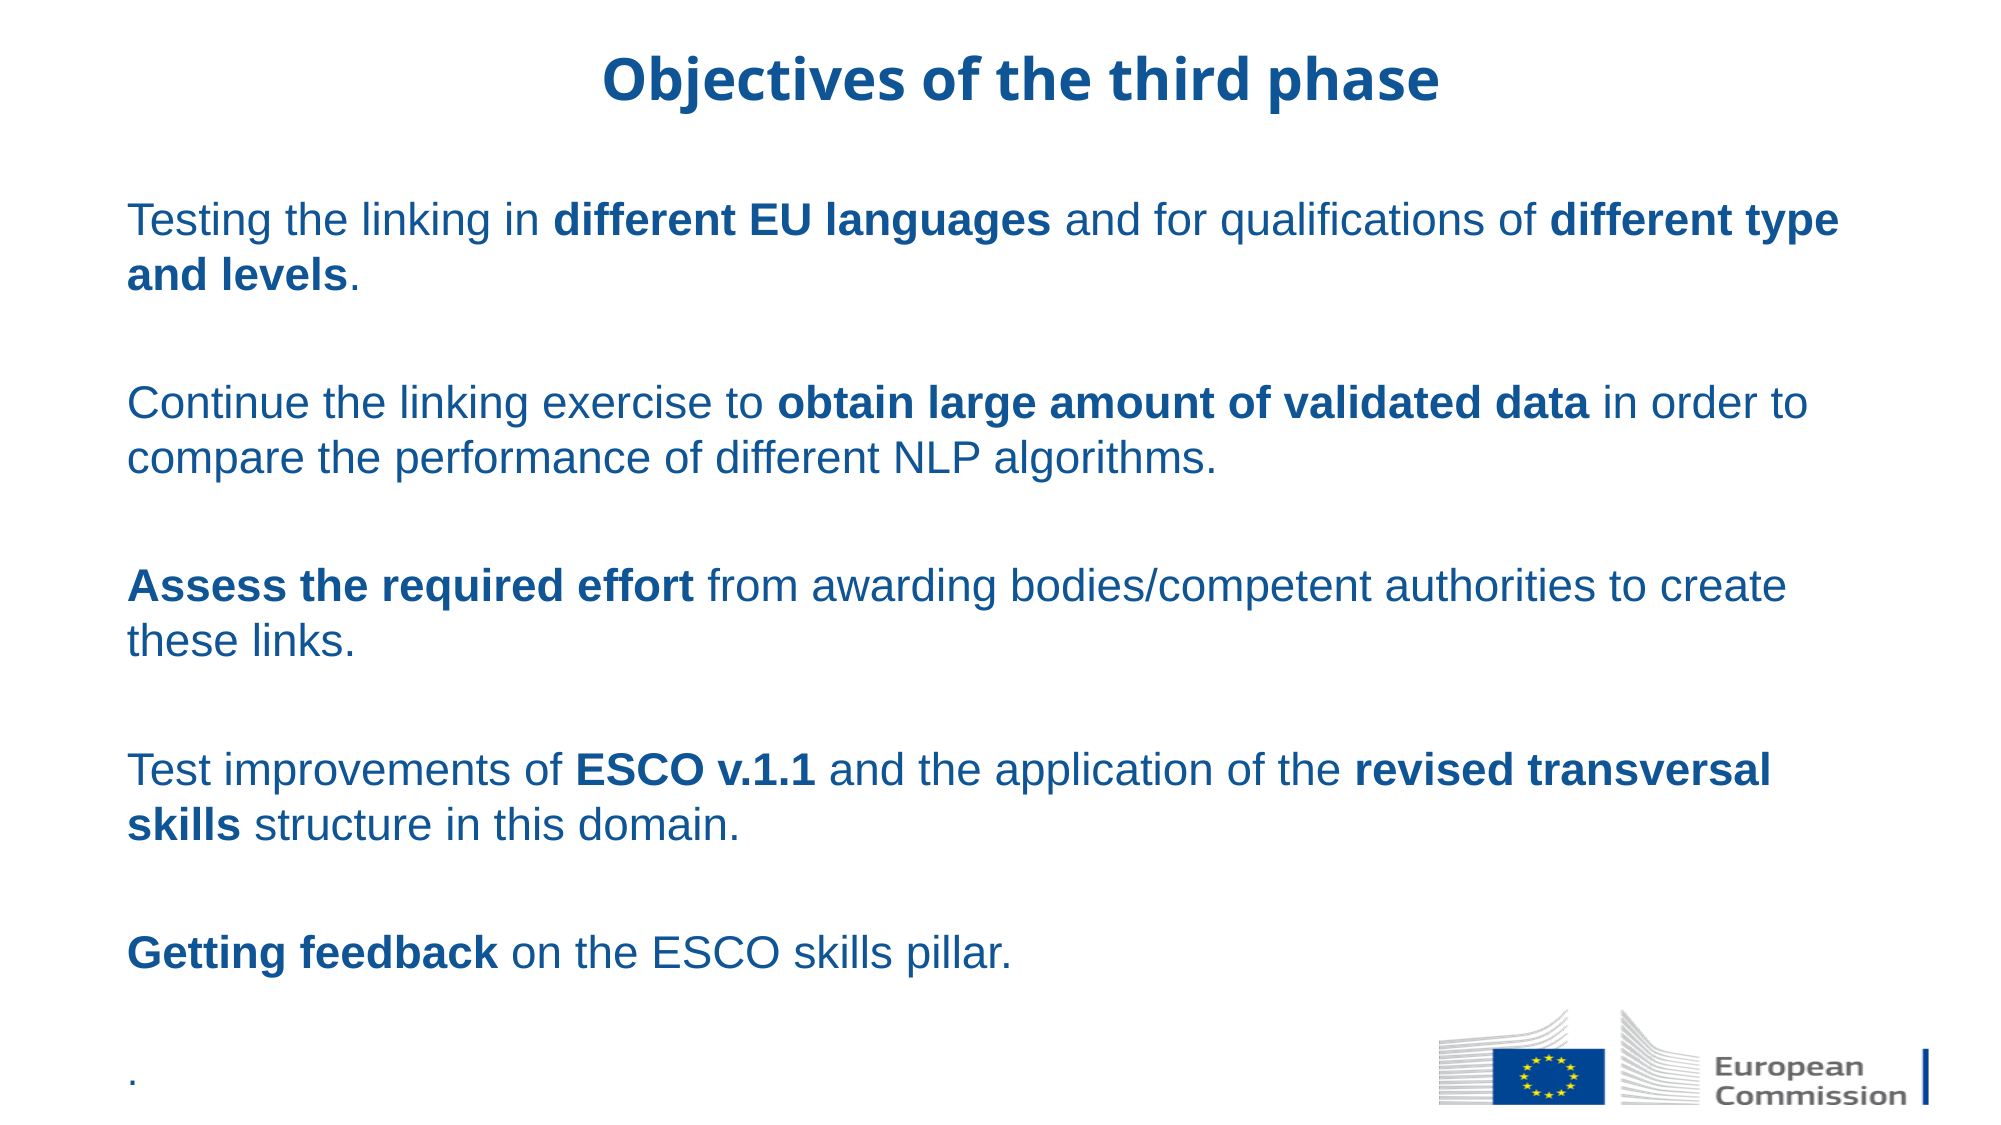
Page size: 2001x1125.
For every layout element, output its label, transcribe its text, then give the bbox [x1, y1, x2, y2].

list Testing the linking in different EU languages and for qualifications of different type and levels. Continue the linking exercise to obtain large amount of validated data in order to compare the performance of different NLP algorithms. Assess the required effort from awarding bodies/competent authorities to create these links. Test improvements of ESCO v.1.1 and the application of the revised transversal skills structure in this domain. Getting feedback on the ESCO skills pillar. . [111, 117, 1913, 953]
title Objectives of the third phase [130, 0, 1913, 117]
picture [1438, 1008, 1930, 1106]
